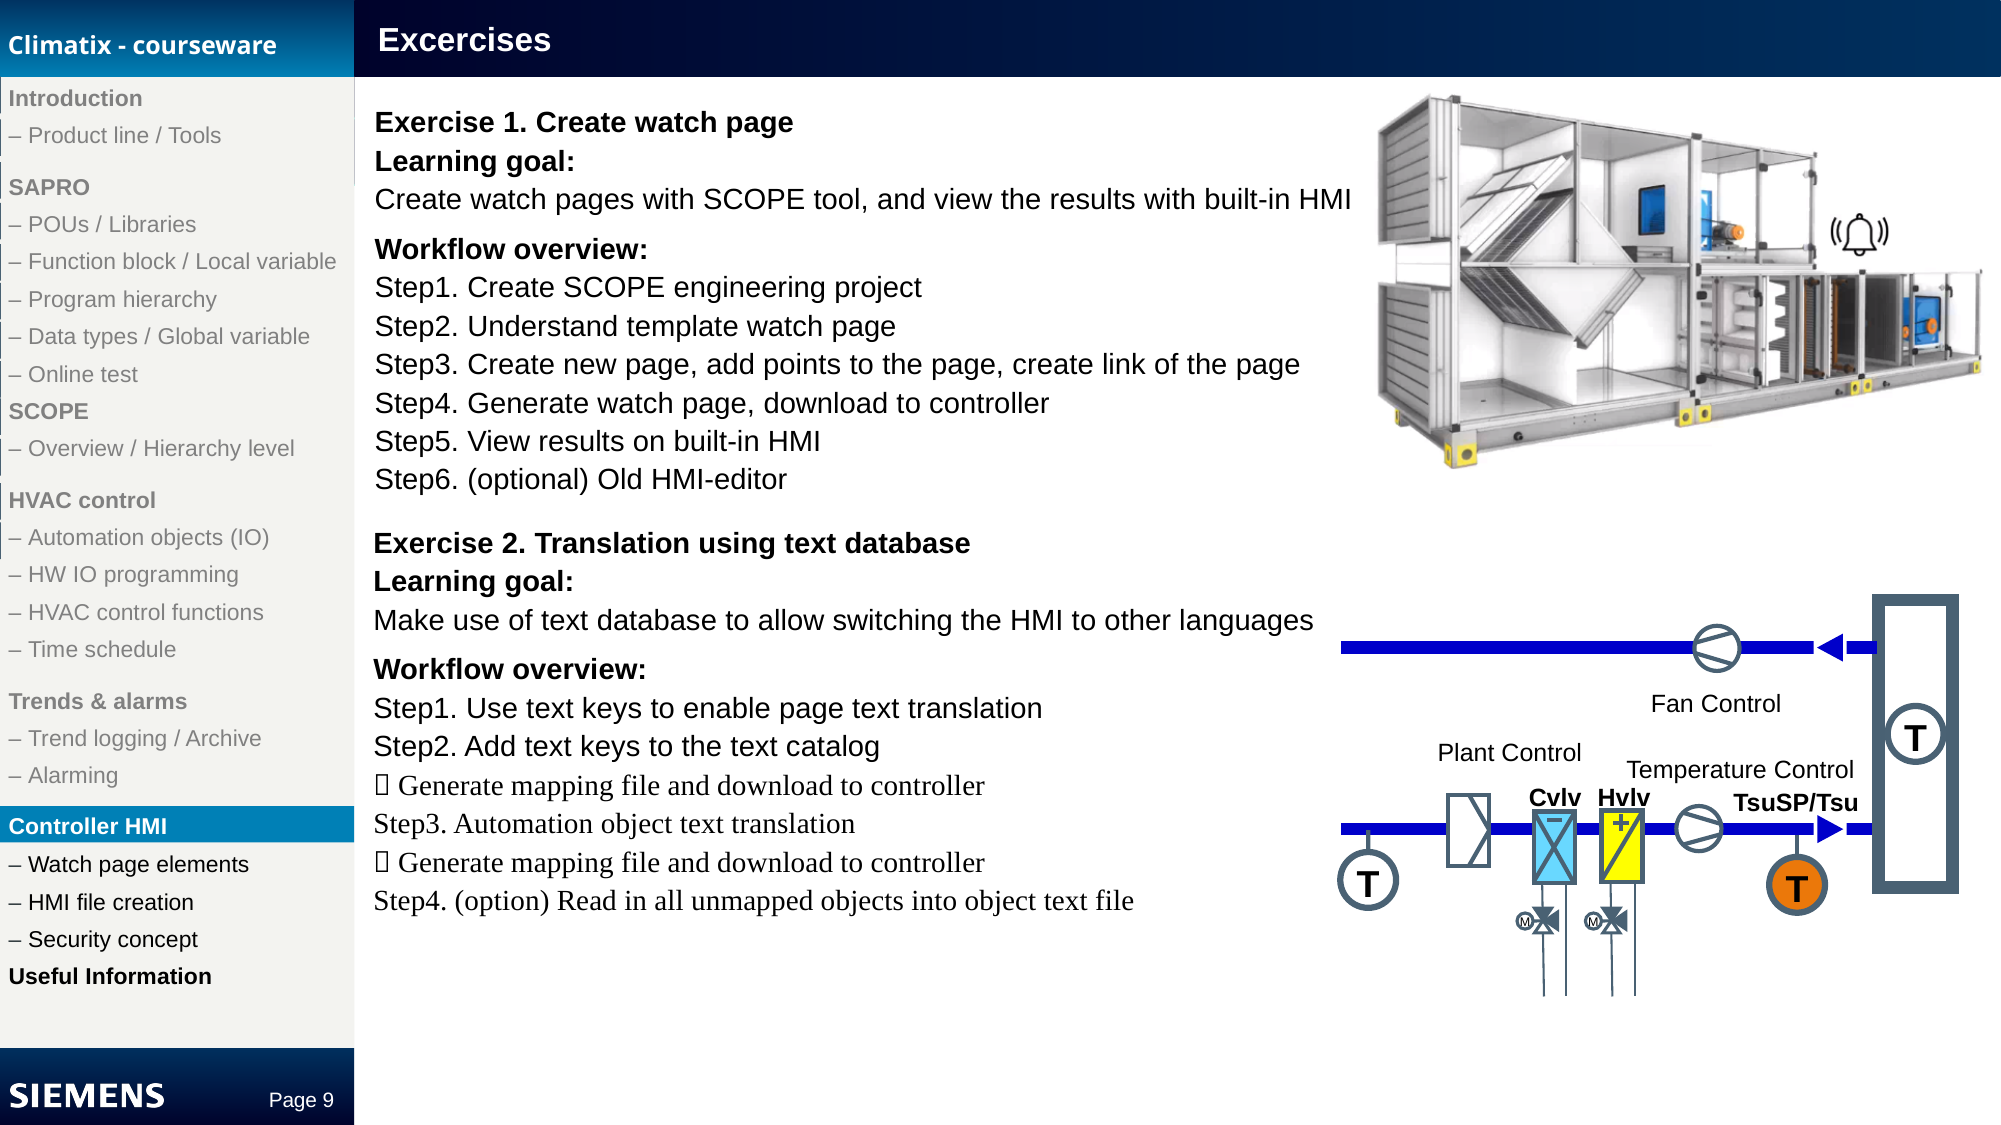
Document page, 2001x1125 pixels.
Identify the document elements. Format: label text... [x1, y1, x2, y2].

text_box Exercise 2. Translation using text database Learning goal: Make use of text database to allow switching the HMI to other languages Workflow overview: Step1. Use text keys to enable page text translation Step2. Add text keys to the text catalog  Generate mapping file and download to controller Step3. Automation object text translation  Generate mapping file and download to controller Step4. (option) Read in all unmapped objects into object text file [373, 520, 1367, 903]
picture [1340, 47, 2001, 489]
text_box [1340, 599, 1953, 997]
picture [10, 1083, 164, 1108]
text_box Exercise 1. Create watch page Learning goal: Create watch pages with SCOPE tool, and view the results with built-in HMI Workflow overview: Step1. Create SCOPE engineering project Step2. Understand template watch page Step3. Create new page, add points to the page, create link of the page Step4. Generate watch page, download to controller Step5. View results on built-in HMI Step6. (optional) Old HMI-editor [374, 100, 1376, 526]
text_box Controller HMI [0, 806, 355, 843]
text_box Excercises [354, 0, 2001, 77]
